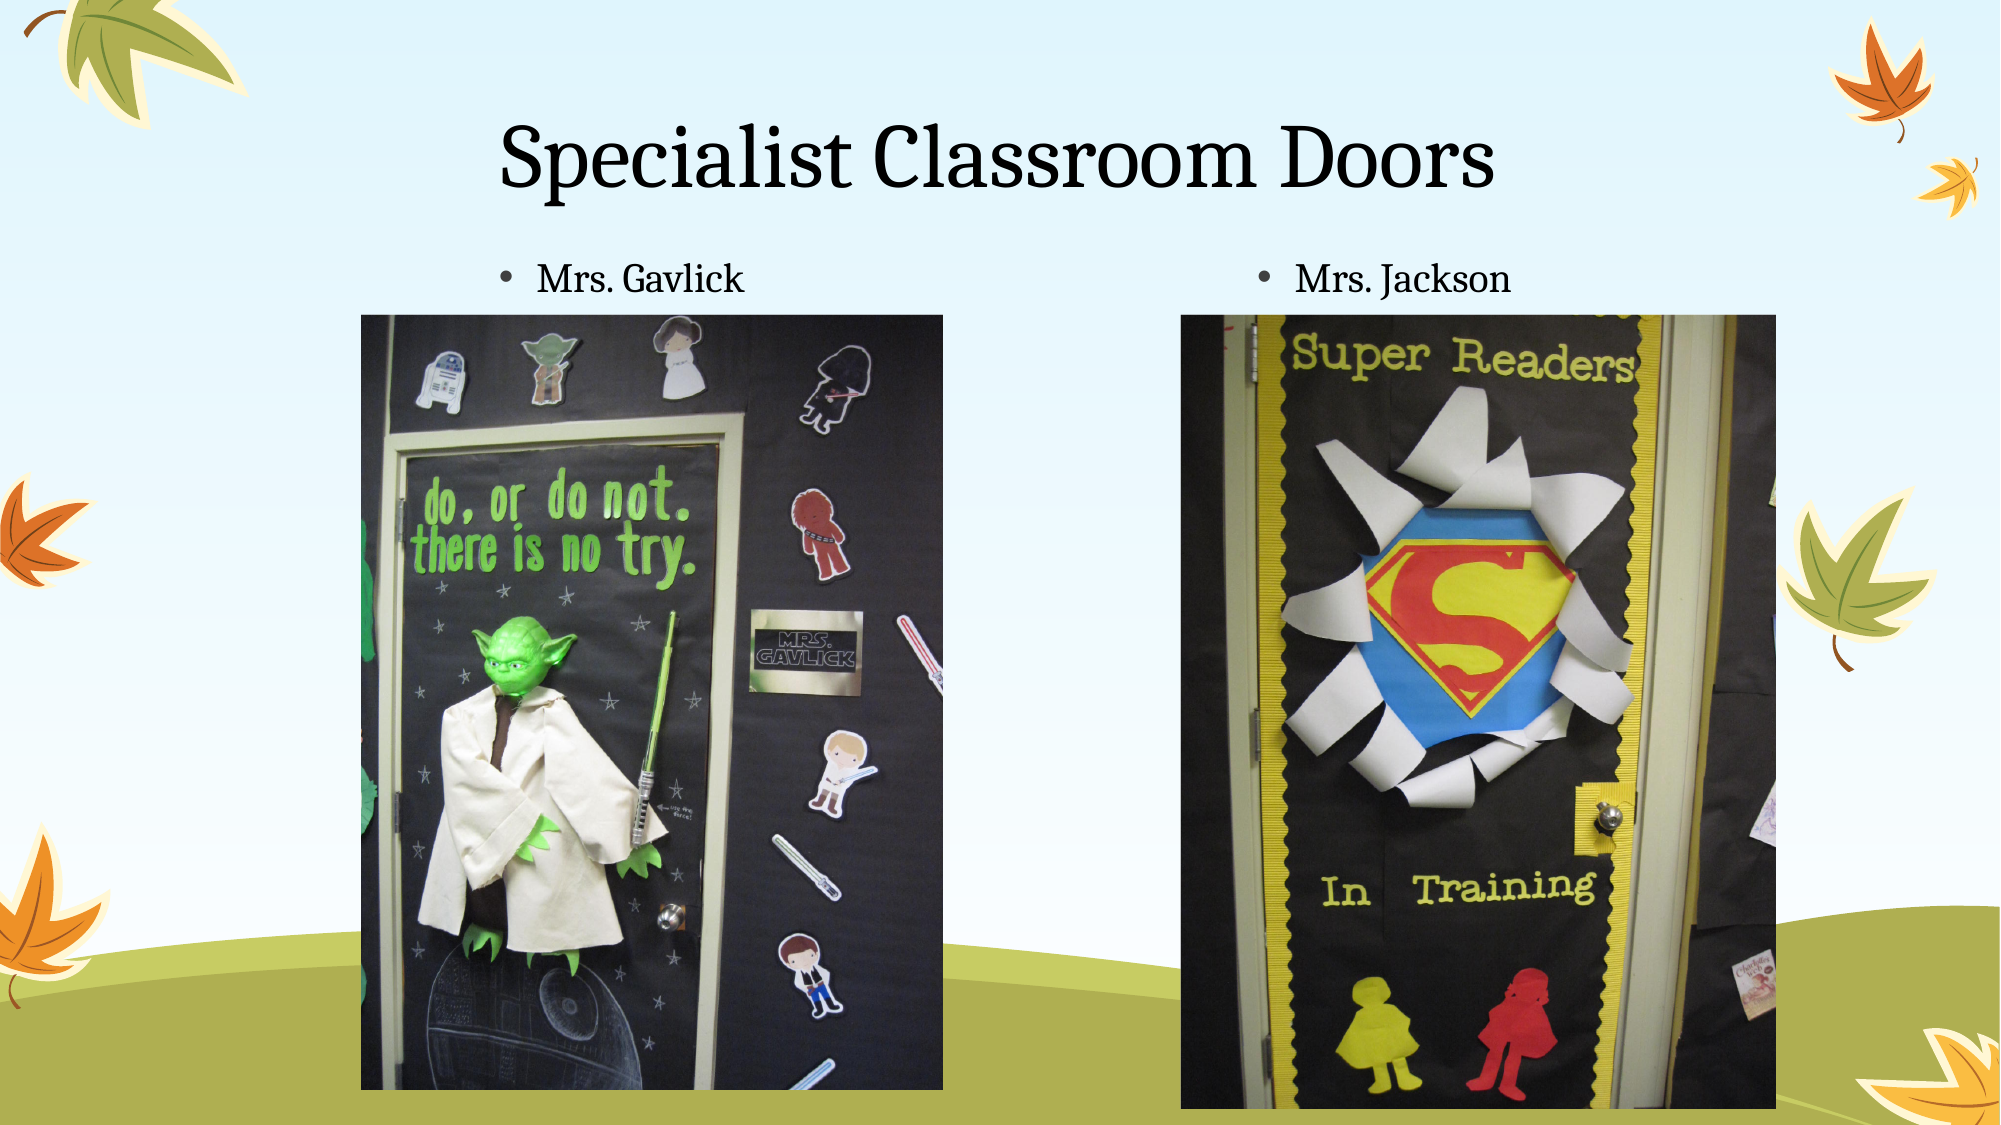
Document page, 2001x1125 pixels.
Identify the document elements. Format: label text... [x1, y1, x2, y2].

list Mrs. Gavlick [250, 243, 986, 921]
title Specialist Classroom Doors [249, 12, 1749, 216]
picture [263, 315, 1040, 1089]
picture [1080, 315, 1876, 1108]
list Mrs. Jackson [1013, 243, 1749, 921]
